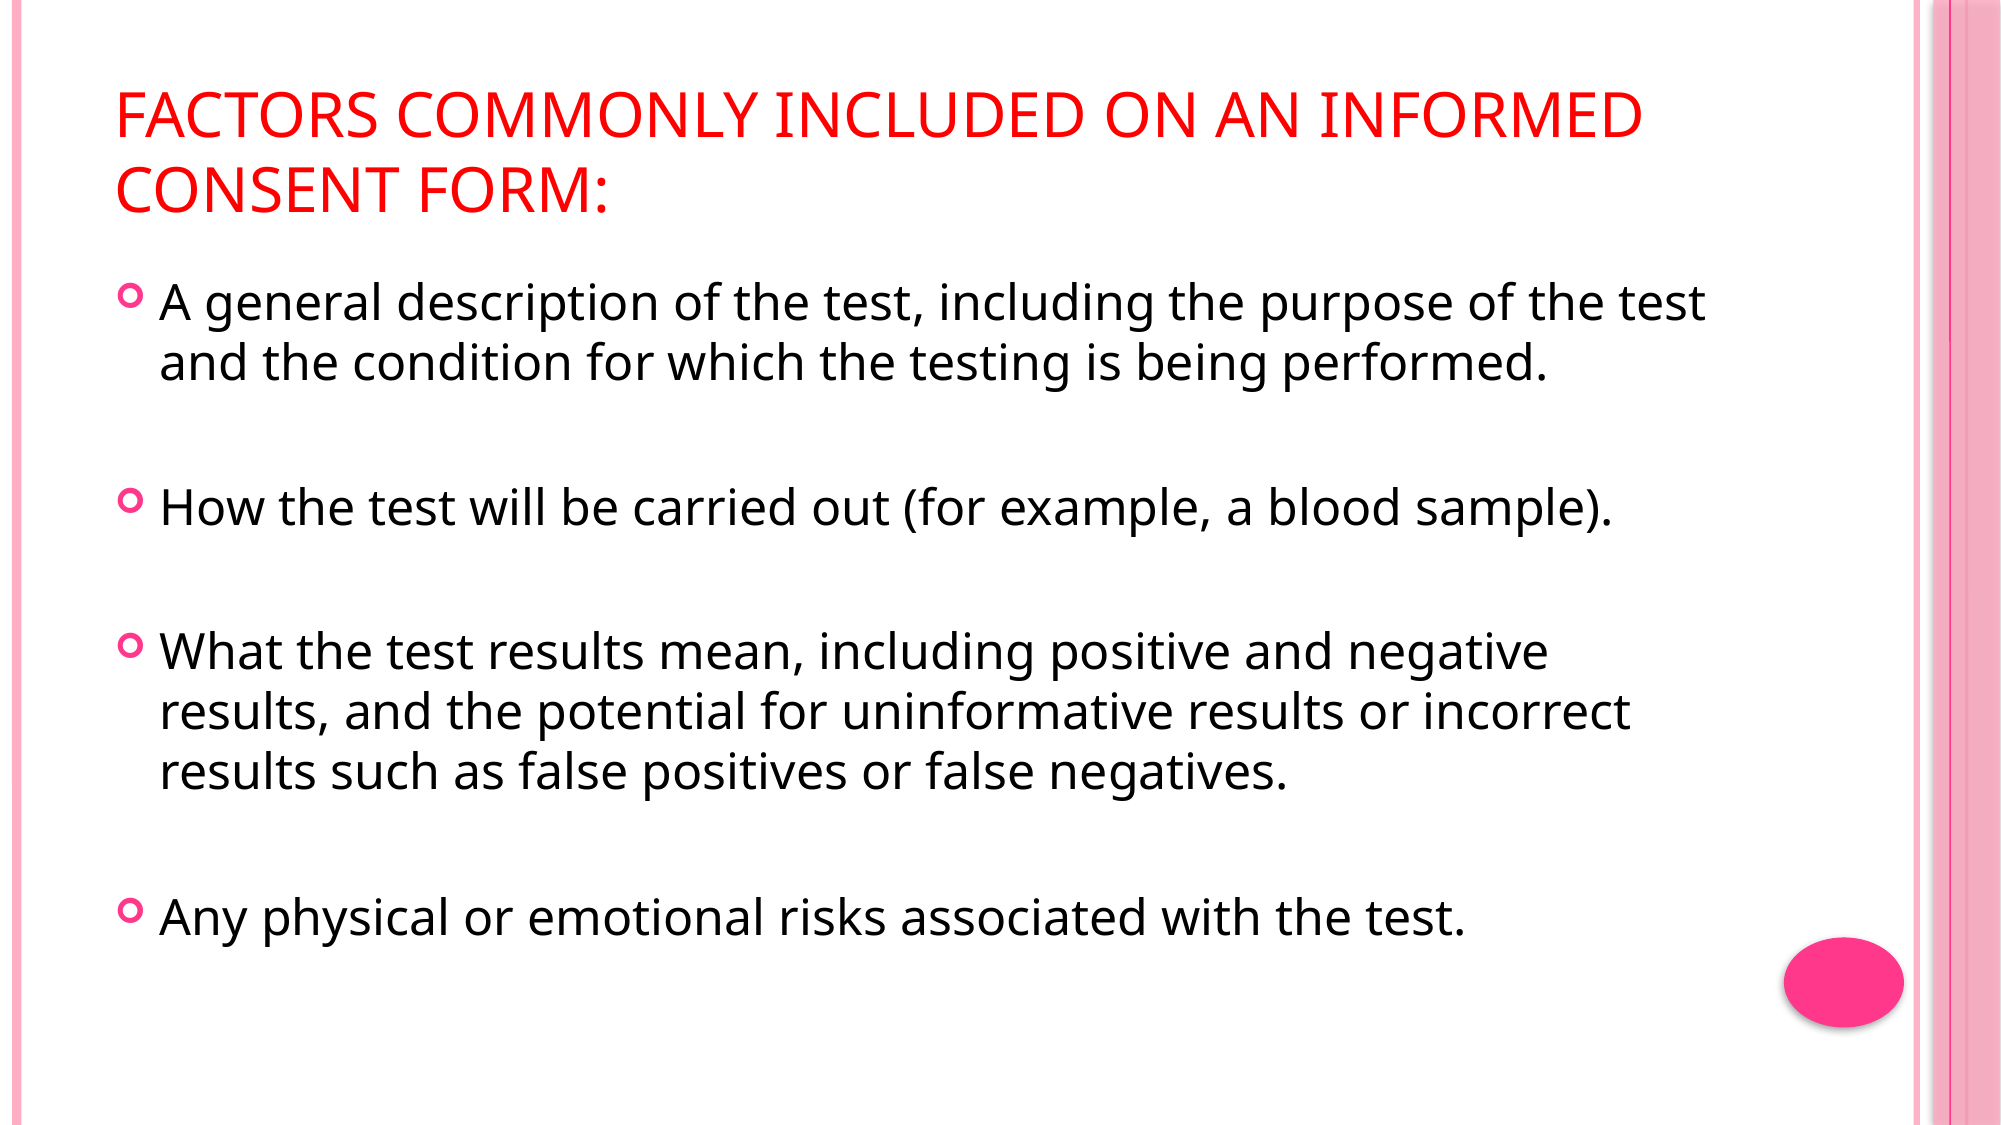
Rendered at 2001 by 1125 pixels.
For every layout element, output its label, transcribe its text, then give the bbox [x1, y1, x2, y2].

list A general description of the test, including the purpose of the test and the condition for which the testing is being performed. How the test will be carried out (for example, a blood sample). What the test results mean, including positive and negative results, and the potential for uninformative results or incorrect results such as false positives or false negatives. Any physical or emotional risks associated with the test. [99, 262, 1734, 1062]
title factors commonly included on an informed consent form: [99, 45, 1734, 233]
